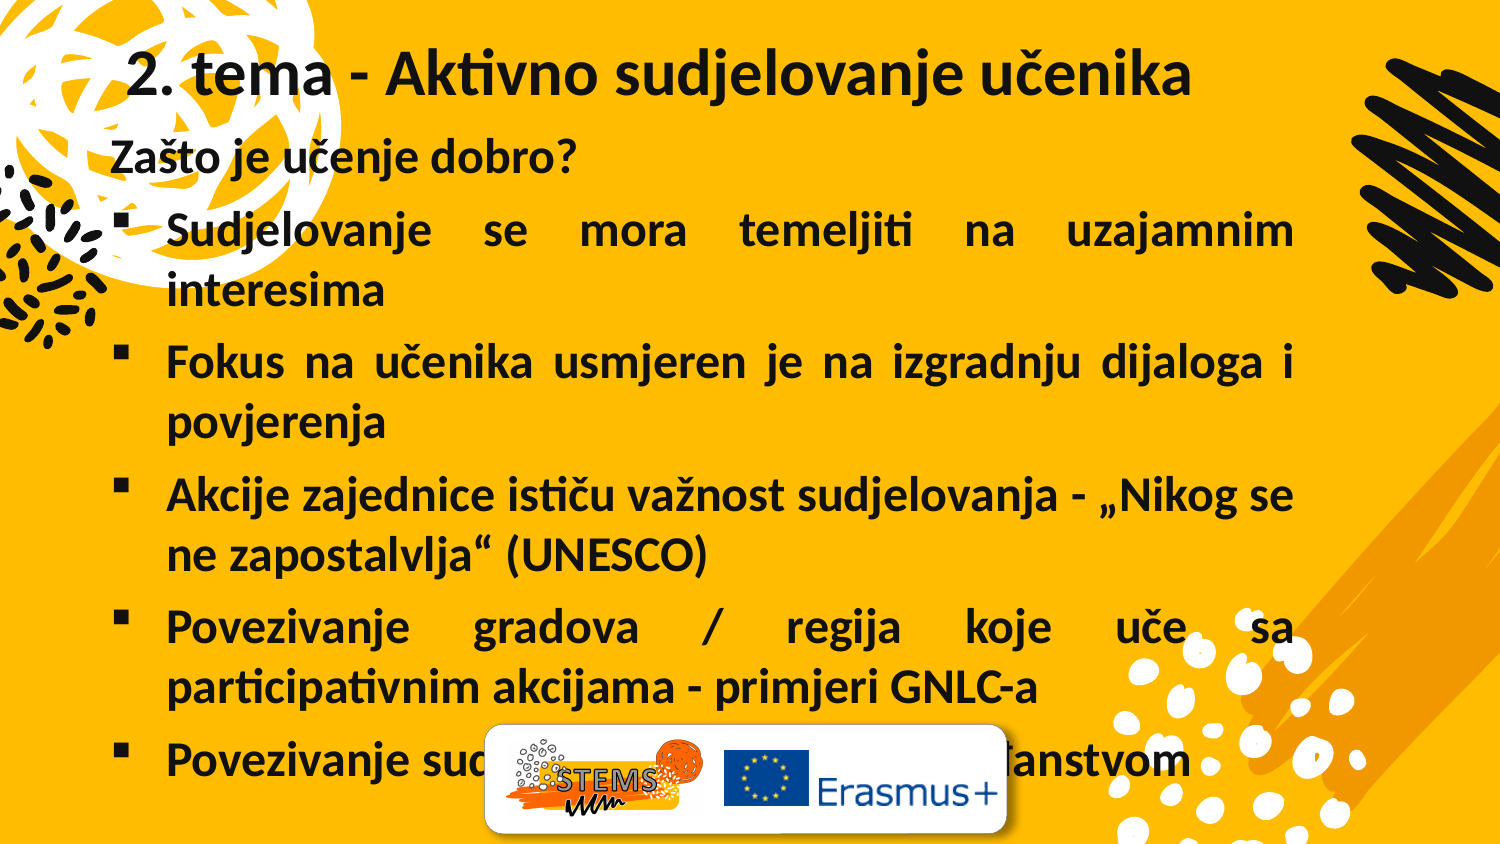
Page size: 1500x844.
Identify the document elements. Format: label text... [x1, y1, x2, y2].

picture [506, 738, 703, 818]
list Zašto je učenje dobro? Sudjelovanje se mora temeljiti na uzajamnim interesima Fokus na učenika usmjeren je na izgradnju dijaloga i povjerenja Akcije zajednice ističu važnost sudjelovanja - „Nikog se ne zapostalvlja“ (UNESCO) Povezivanje gradova / regija koje uče sa participativnim akcijama - primjeri GNLC-a Povezivanje sudjelovanja s aktivnim građanstvom [91, 123, 1297, 453]
text_box [482, 722, 1009, 836]
title 2. tema - Aktivno sudjelovanje učenika [125, 6, 1418, 109]
picture [723, 749, 999, 807]
